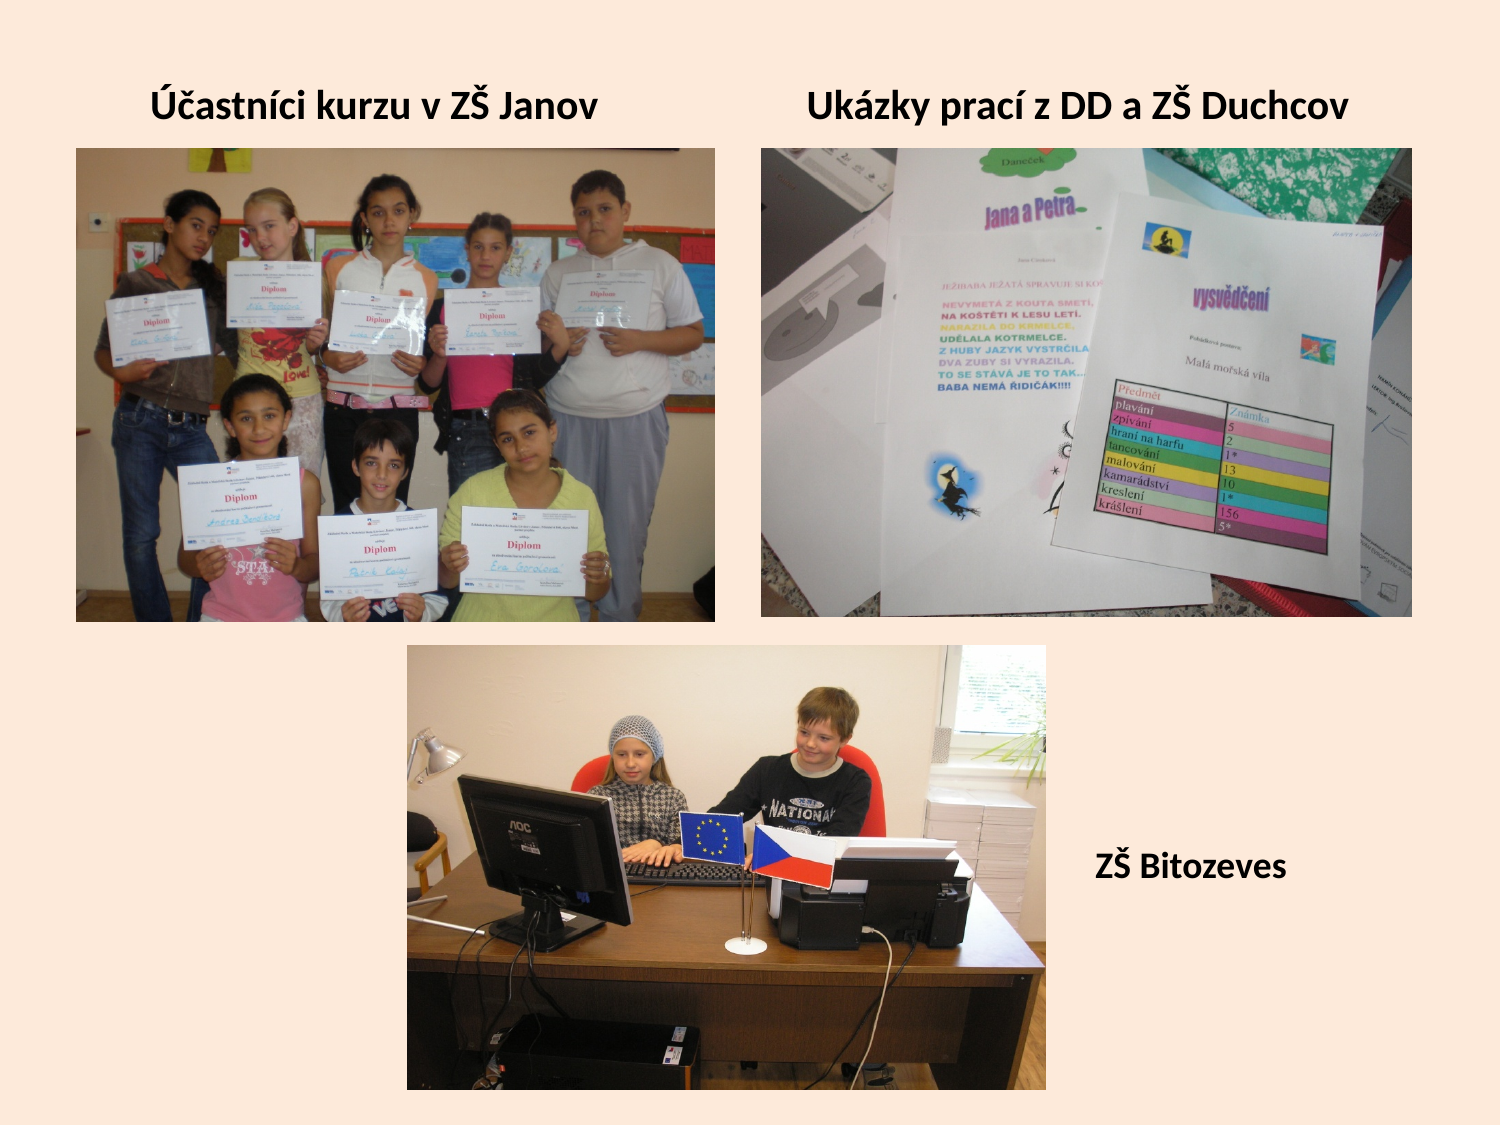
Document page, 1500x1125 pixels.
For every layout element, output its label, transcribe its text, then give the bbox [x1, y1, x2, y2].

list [76, 148, 715, 622]
text_box ZŠ Bitozeves [1080, 834, 1335, 894]
title Účastníci kurzu v ZŠ Janov Ukázky prací z DD a ZŠ Duchcov [75, 45, 1425, 161]
picture [761, 148, 1412, 618]
picture [407, 644, 1046, 1090]
